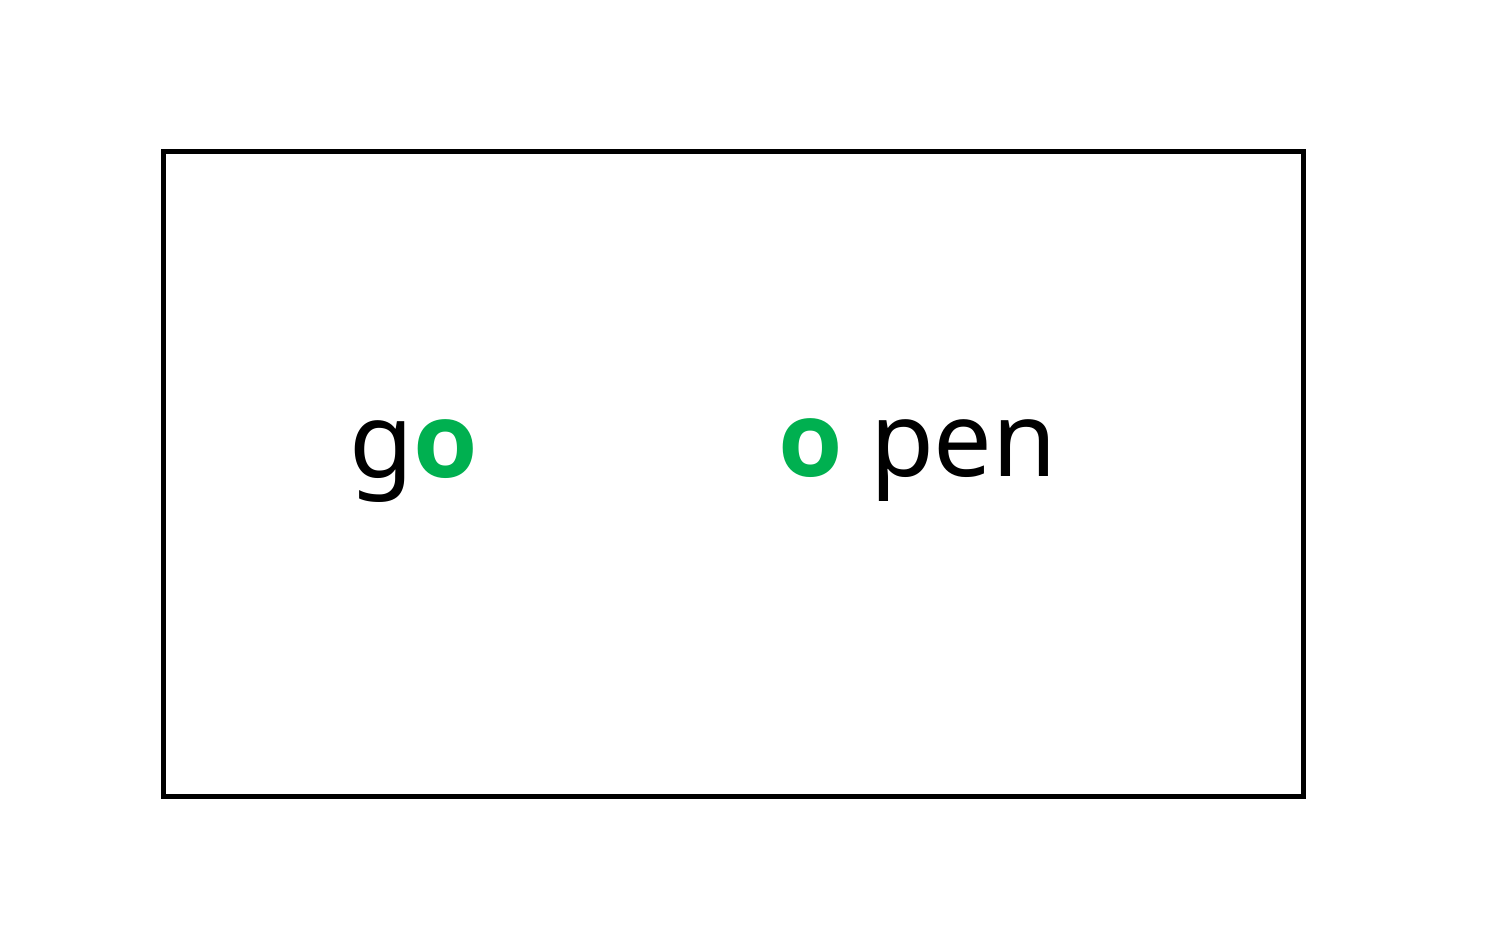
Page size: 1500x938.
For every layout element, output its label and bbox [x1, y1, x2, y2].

text_box [163, 150, 1304, 797]
